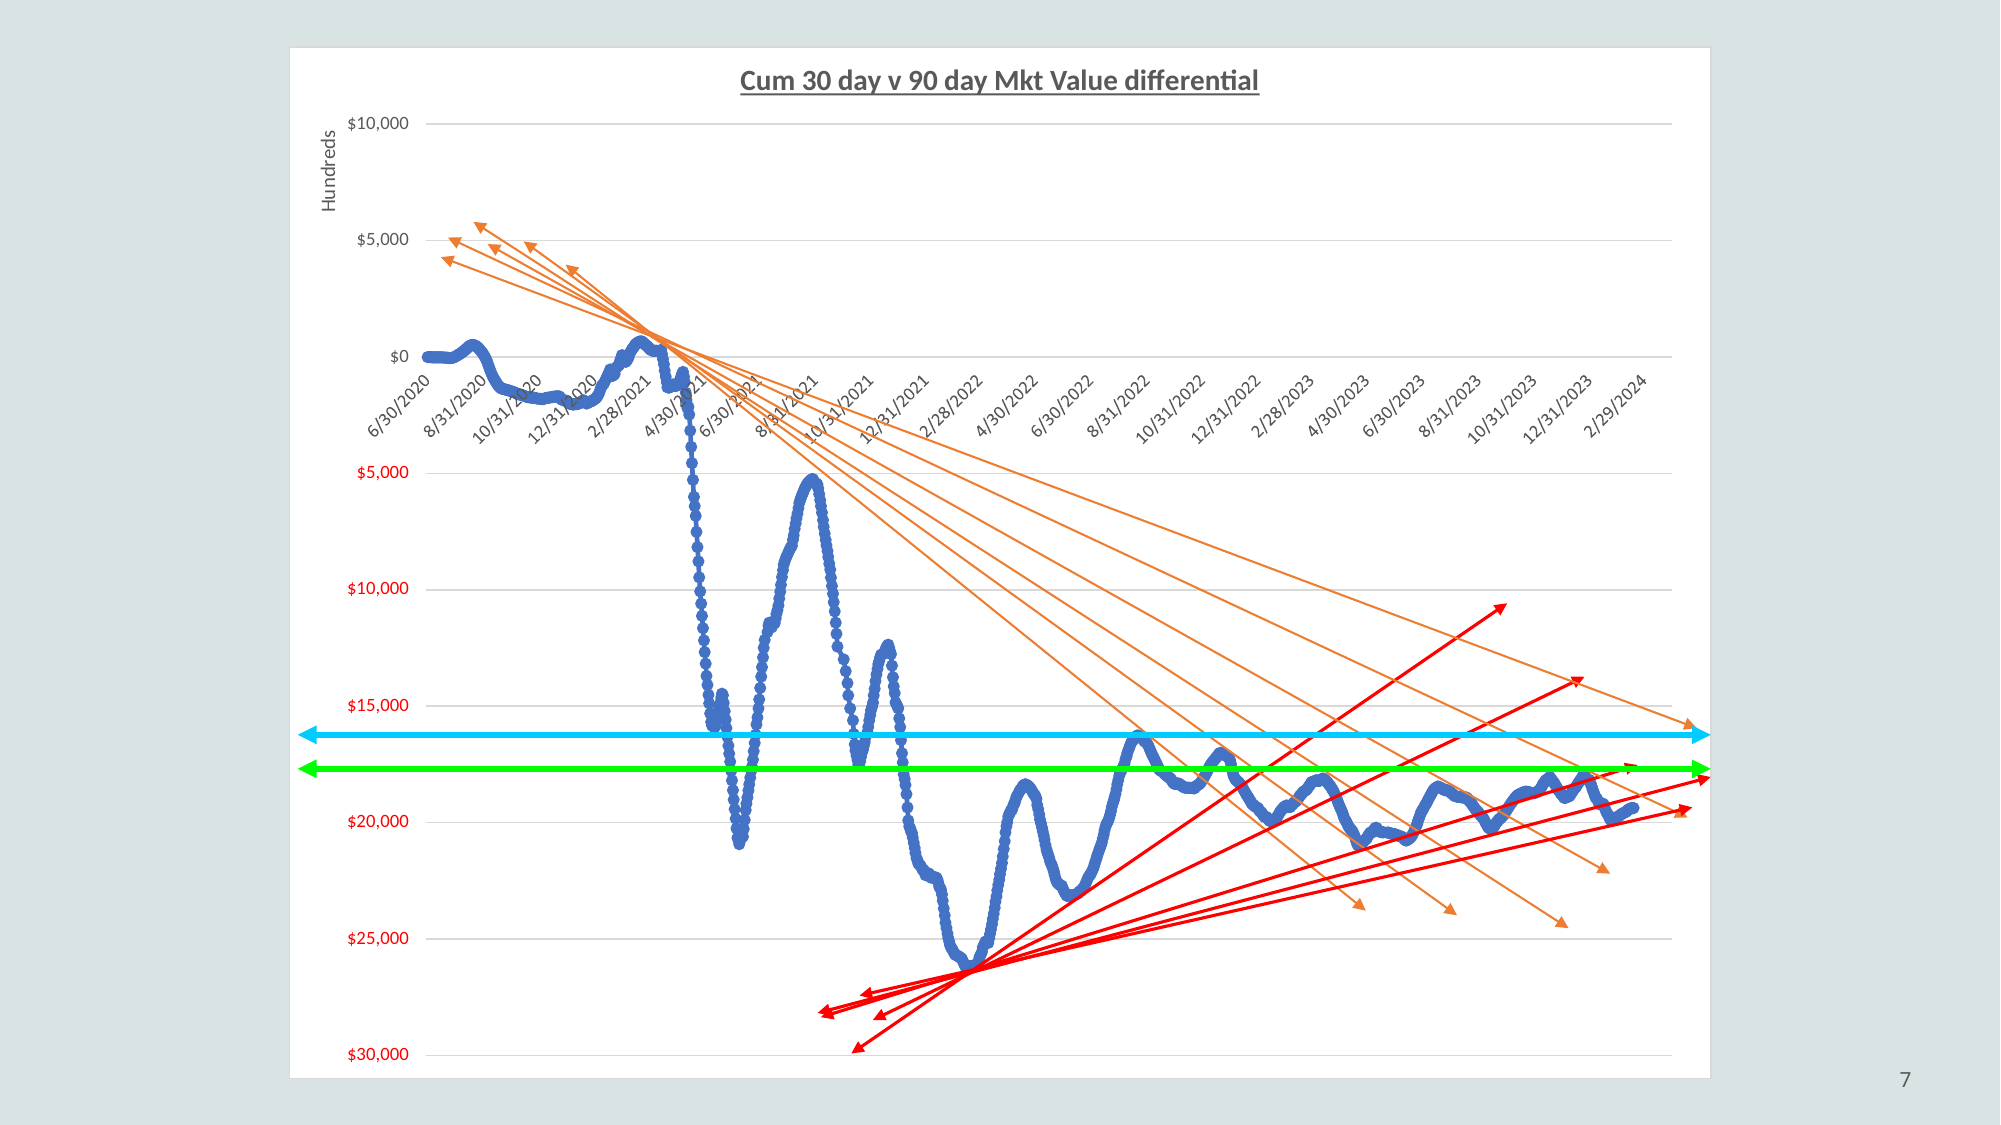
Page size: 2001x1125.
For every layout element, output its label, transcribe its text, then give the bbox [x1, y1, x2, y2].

picture [288, 45, 1712, 1080]
slide_number 7 [1637, 1042, 1927, 1119]
